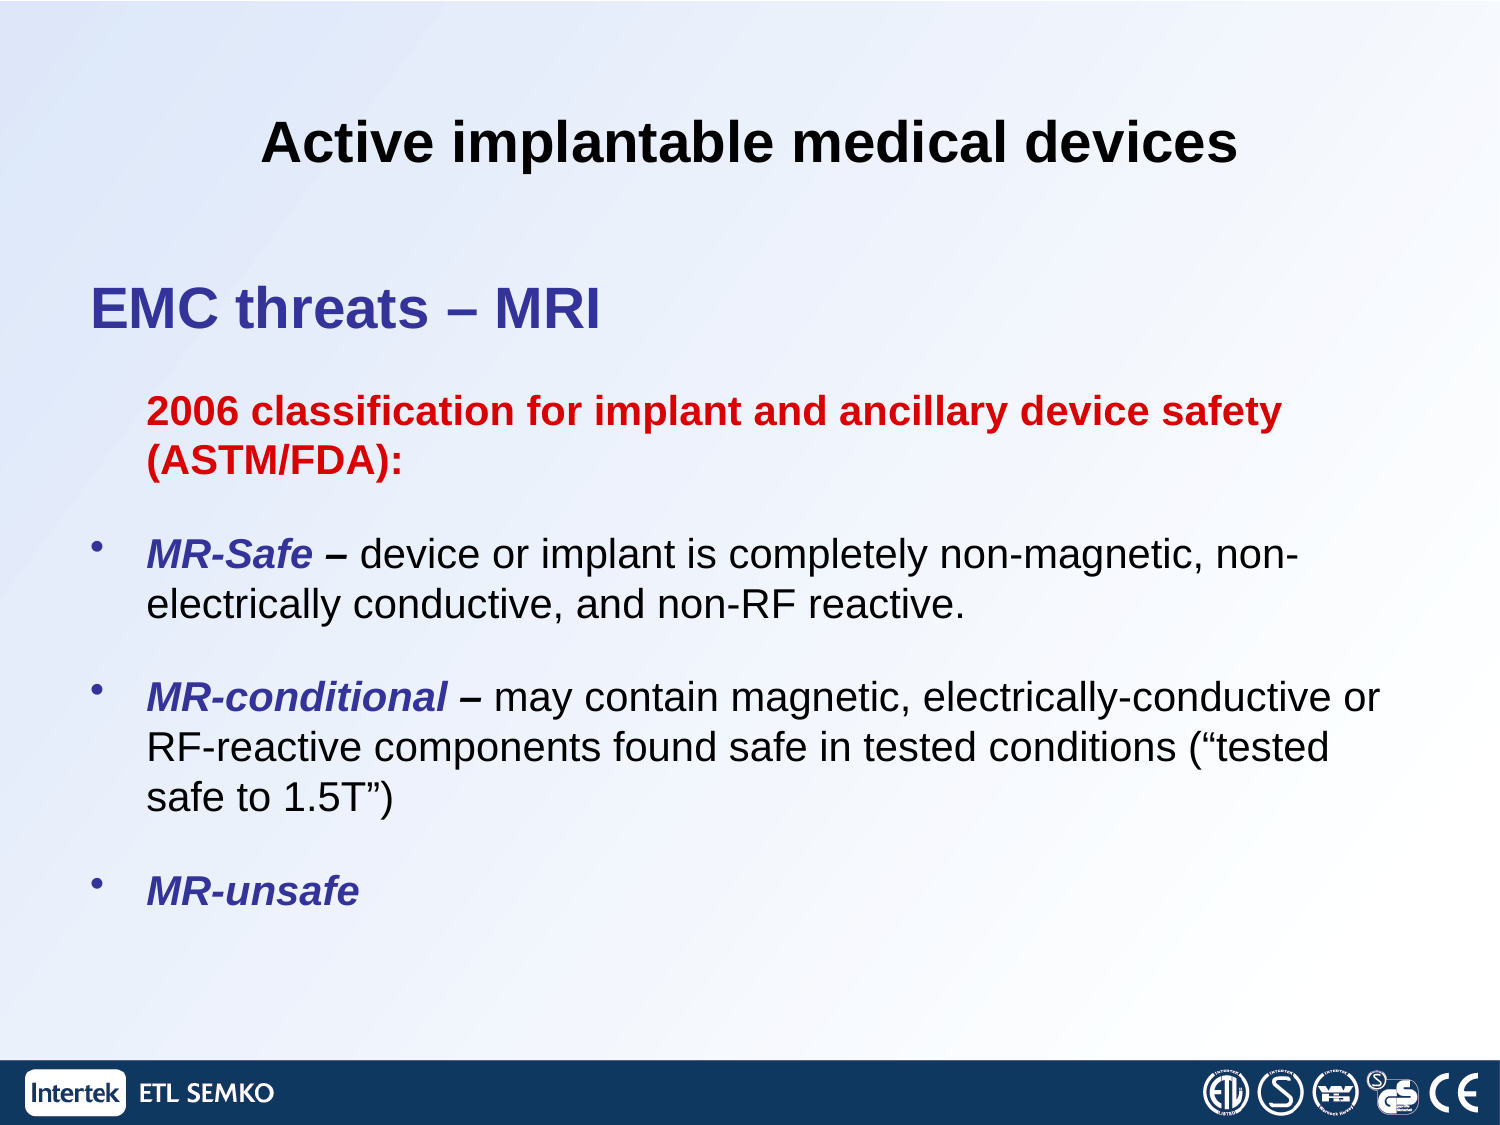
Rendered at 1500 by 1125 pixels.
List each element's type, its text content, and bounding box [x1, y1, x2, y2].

picture [0, 1, 1500, 1125]
list EMC threats – MRI 2006 classification for implant and ancillary device safety (ASTM/FDA): MR-Safe – device or implant is completely non-magnetic, non-electrically conductive, and non-RF reactive. MR-conditional – may contain magnetic, electrically-conductive or RF-reactive components found safe in tested conditions (“tested safe to 1.5T”) MR-unsafe [74, 262, 1426, 1006]
title Active implantable medical devices [74, 44, 1426, 233]
